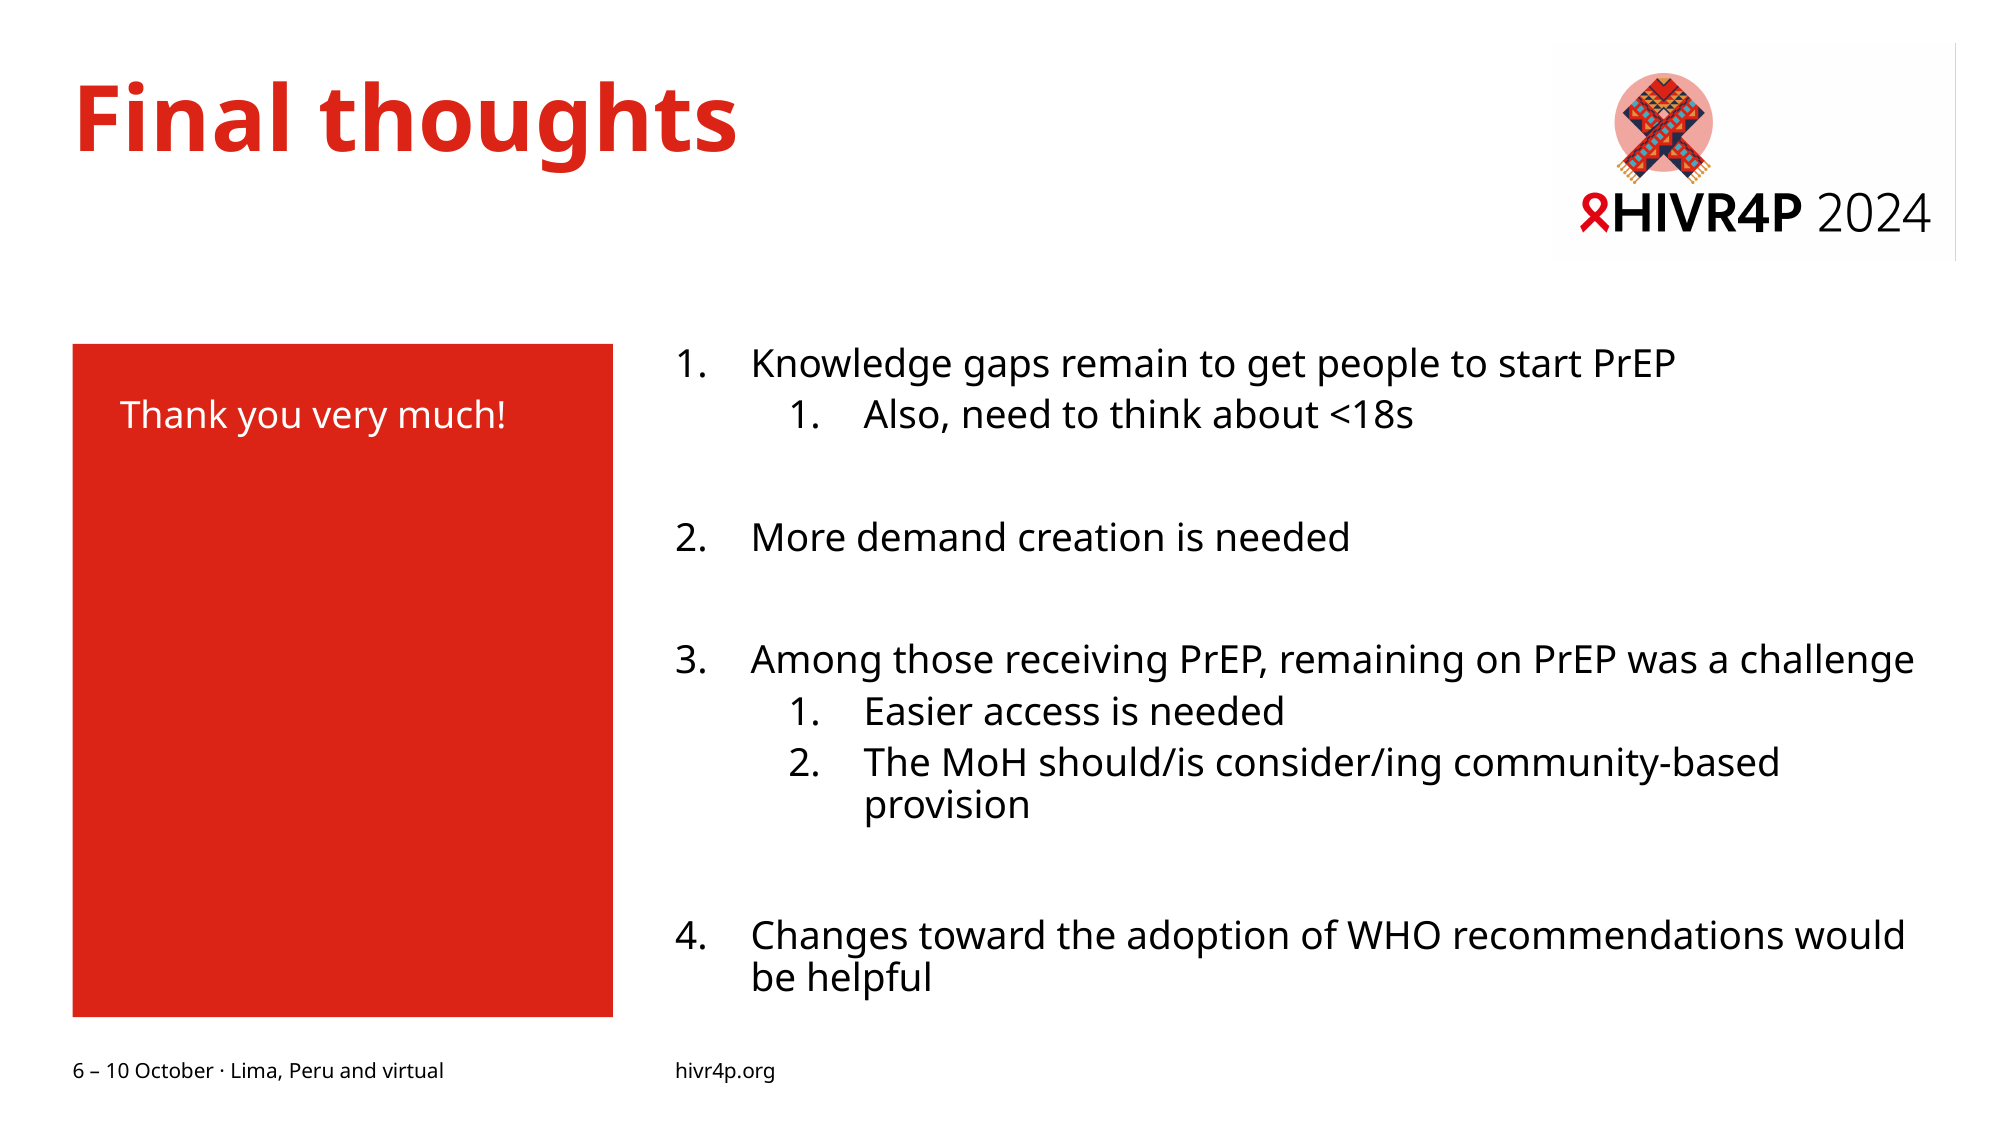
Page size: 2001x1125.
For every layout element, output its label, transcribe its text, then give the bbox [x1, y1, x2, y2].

title Final thoughts [72, 72, 1488, 274]
text_box Thank you very much! [72, 343, 614, 1018]
list Knowledge gaps remain to get people to start PrEP Also, need to think about <18s More demand creation is needed Among those receiving PrEP, remaining on PrEP was a challenge Easier access is needed The MoH should/is consider/ing community-based provision Changes toward the adoption of WHO recommendations would be helpful [675, 343, 1928, 1018]
picture [1551, 43, 1956, 261]
